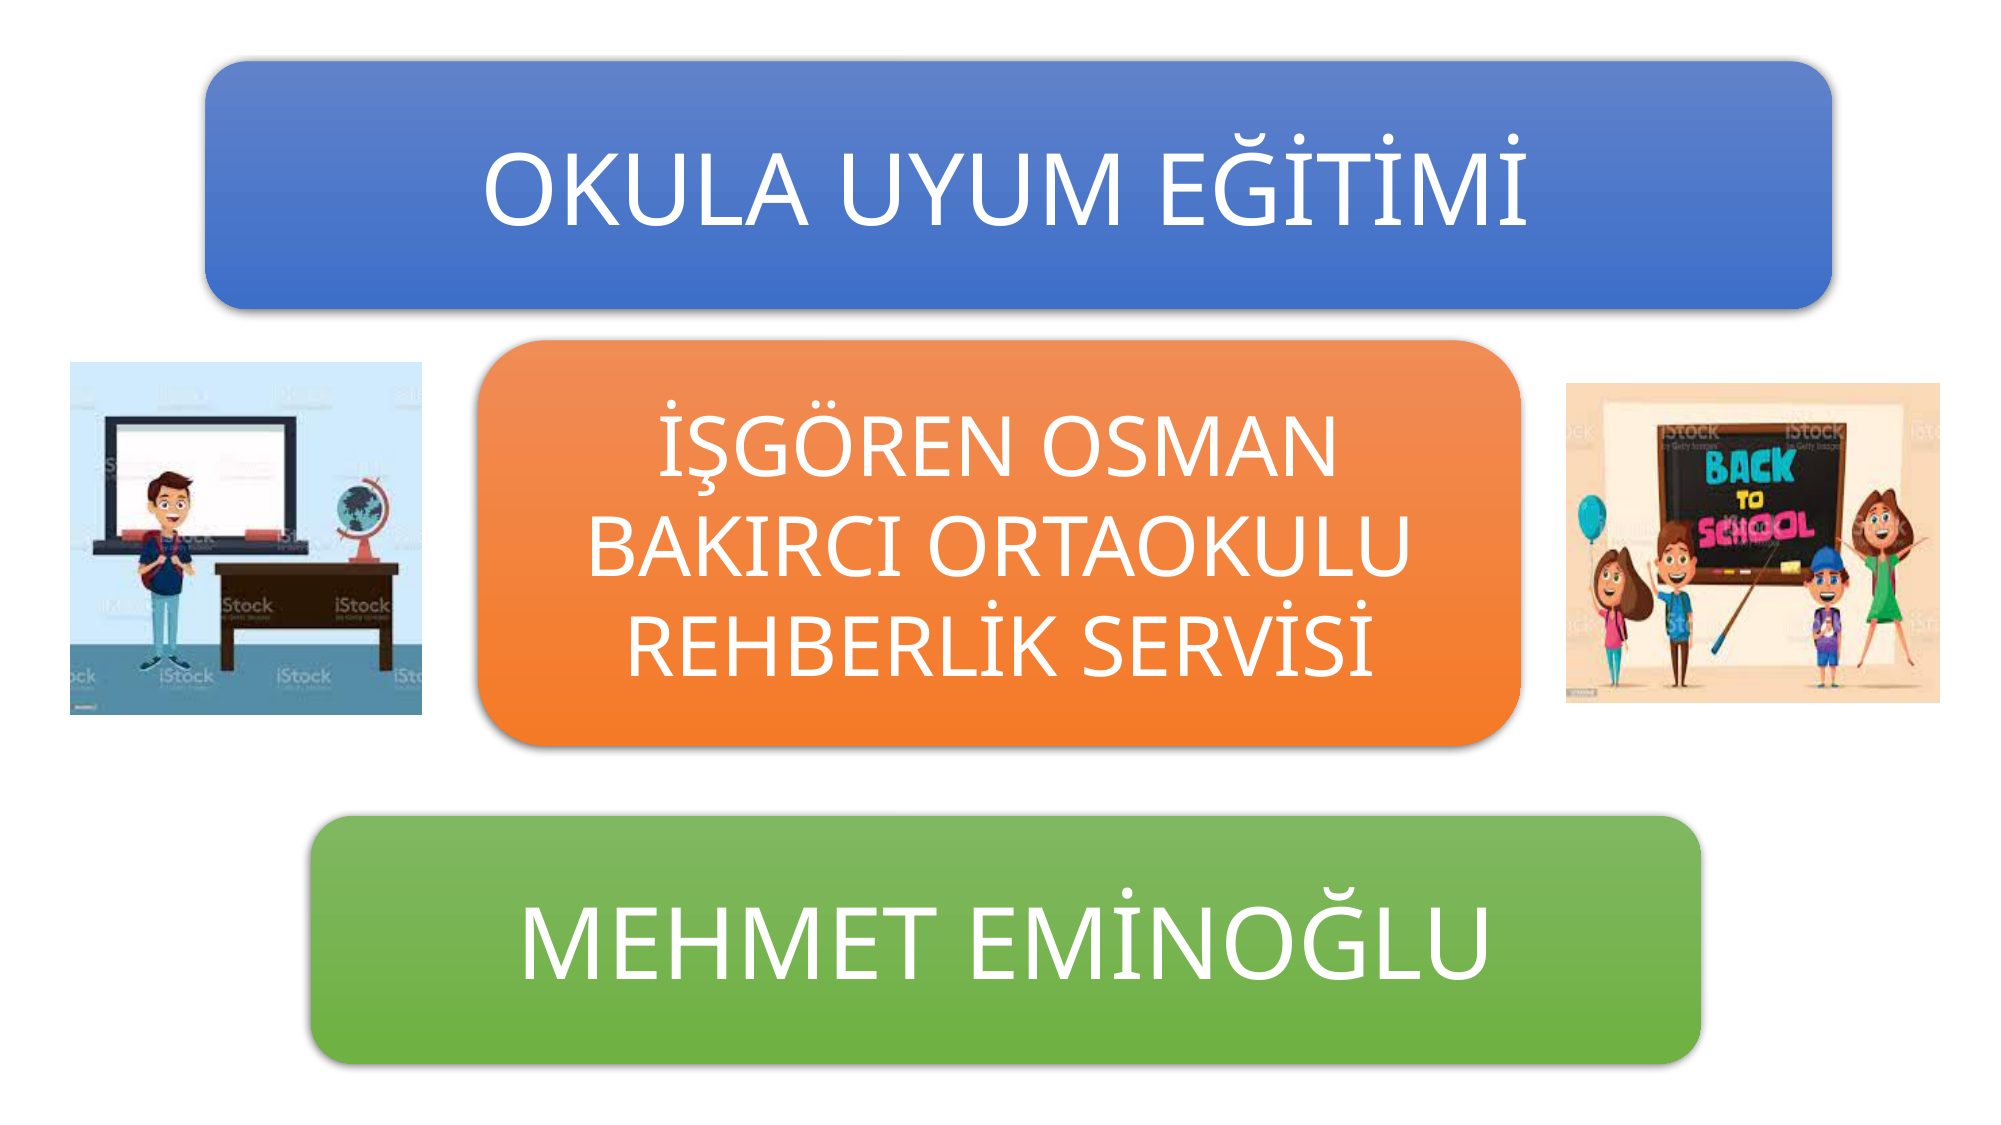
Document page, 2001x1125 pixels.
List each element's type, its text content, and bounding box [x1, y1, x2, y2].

text_box MEHMET EMİNOĞLU [311, 815, 1702, 1064]
text_box İŞGÖREN OSMAN BAKIRCI ORTAOKULU REHBERLİK SERVİSİ [478, 340, 1522, 746]
picture [70, 362, 422, 715]
text_box OKULA UYUM EĞİTİMİ [205, 61, 1833, 309]
picture [1566, 383, 1940, 703]
